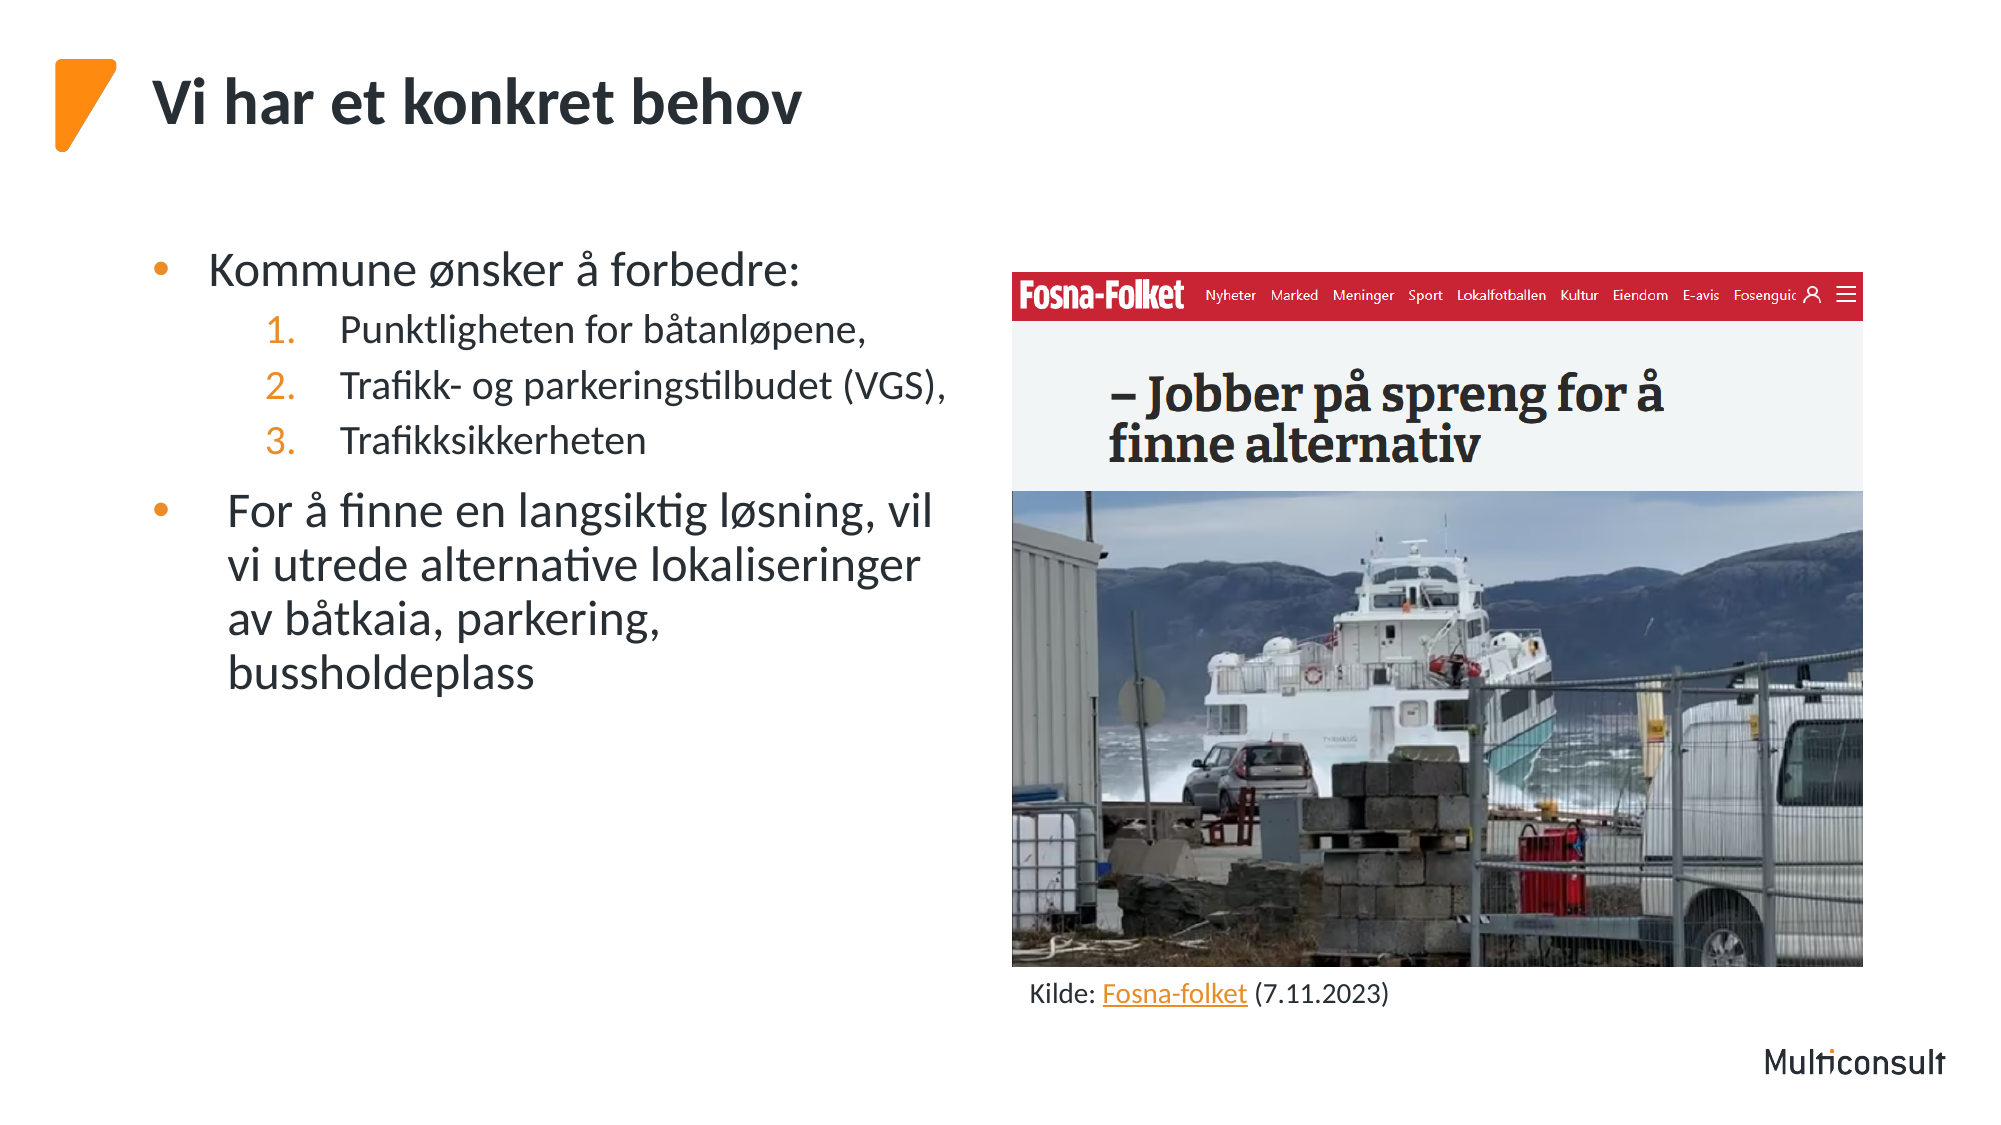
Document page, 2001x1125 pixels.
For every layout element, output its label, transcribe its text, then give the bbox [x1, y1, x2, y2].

text_box Kilde: Fosna-folket (7.11.2023) [1015, 968, 1405, 1017]
title Vi har et konkret behov [137, 59, 1863, 213]
picture [1740, 1023, 1971, 1100]
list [1012, 272, 1863, 968]
list Kommune ønsker å forbedre: Punktligheten for båtanløpene, Trafikk- og parkeringstilbudet (VGS), Trafikksikkerheten For å finne en langsiktig løsning, vil vi utrede alternative lokaliseringer av båtkaia, parkering, bussholdeplass [137, 236, 988, 1004]
